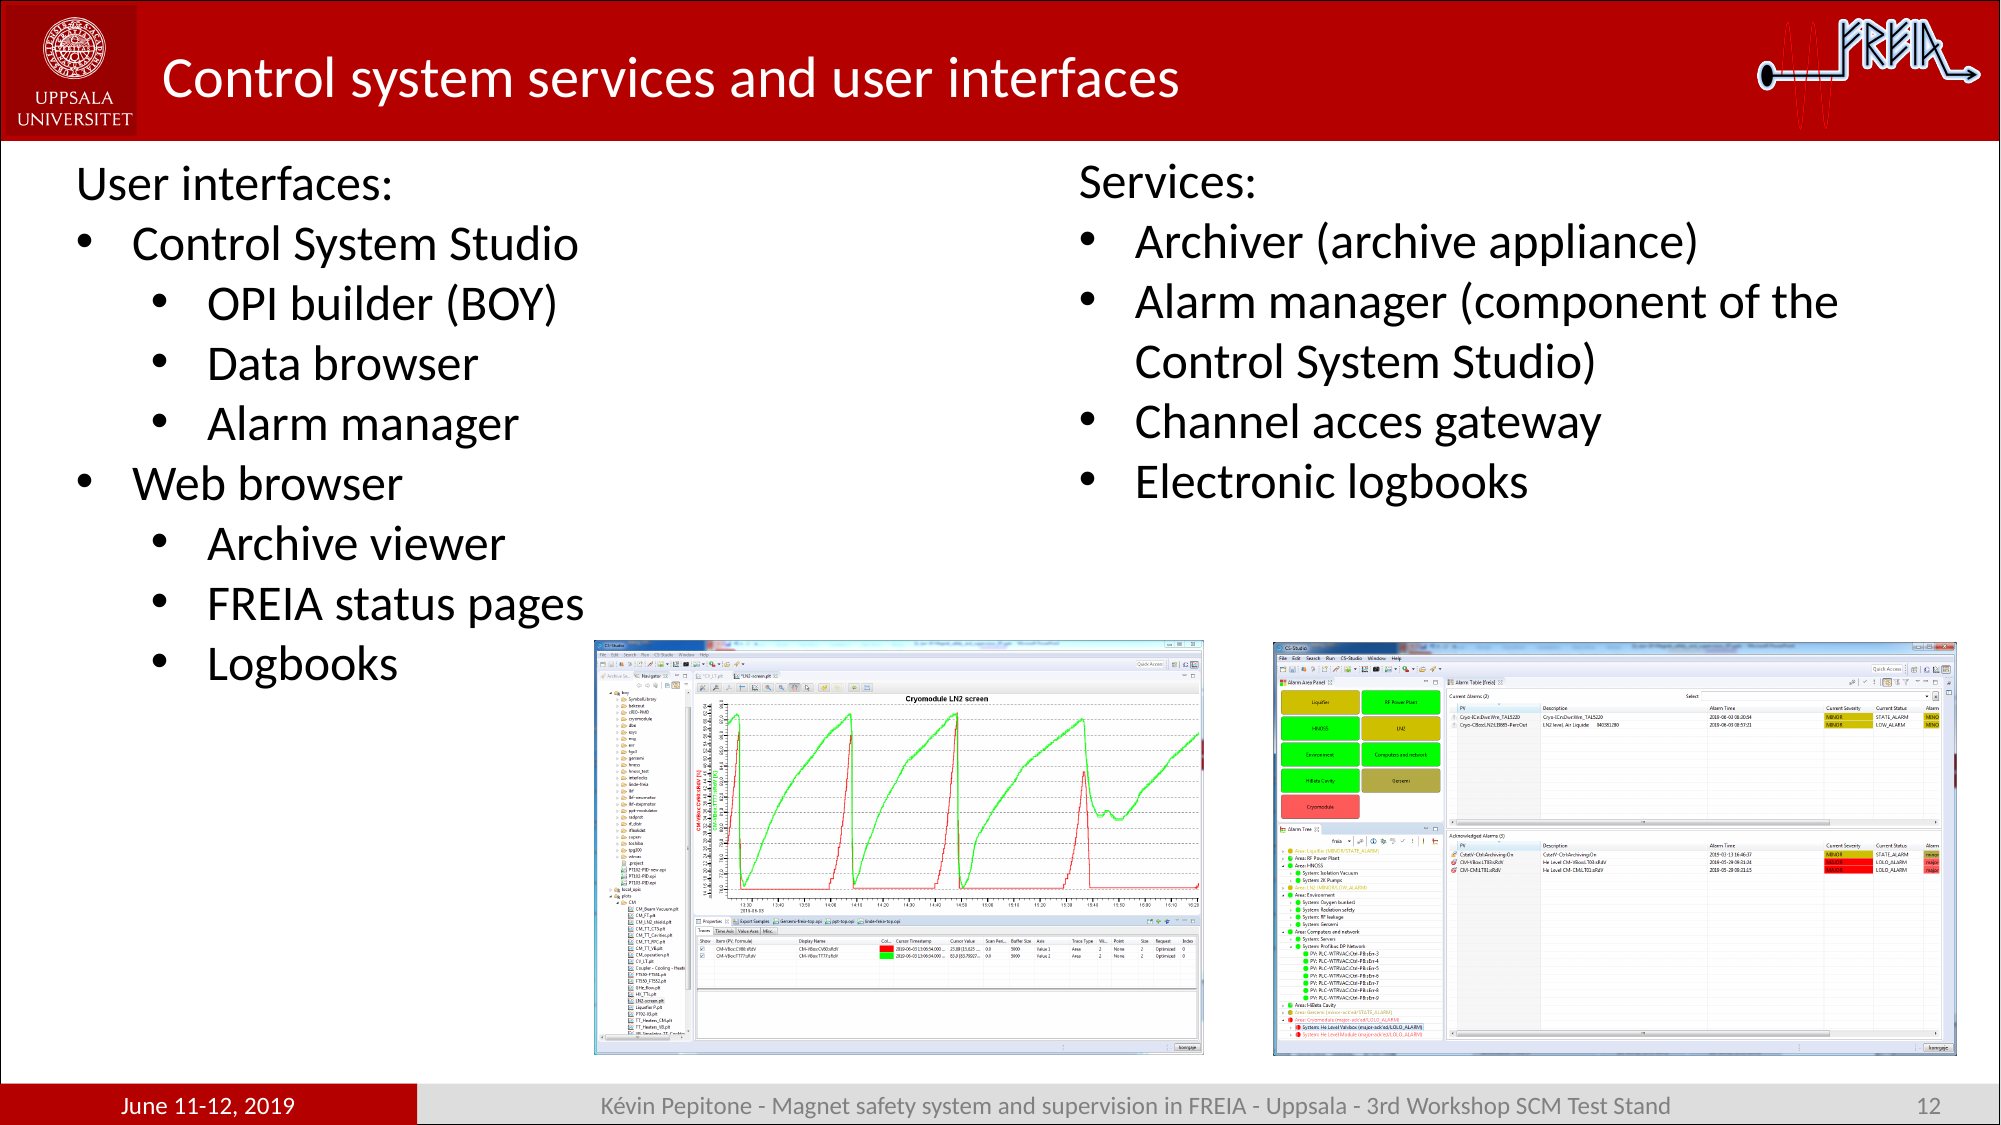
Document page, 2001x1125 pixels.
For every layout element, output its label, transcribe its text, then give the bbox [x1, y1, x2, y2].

picture [5, 5, 137, 136]
picture [1757, 17, 1991, 130]
picture [1272, 642, 1957, 1057]
text_box Services: Archiver (archive appliance) Alarm manager (component of the Control System Studio) Channel acces gateway Electronic logbooks [1064, 140, 2000, 636]
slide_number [0, 1083, 416, 1125]
picture [593, 640, 1204, 1055]
footer Kévin Pepitone - Magnet safety system and supervision in FREIA - Uppsala - 3rd Workshop SCM Test Stand [416, 1083, 1858, 1125]
title Control system services and user interfaces [147, 0, 1749, 142]
text_box User interfaces: Control System Studio OPI builder (BOY) Data browser Alarm manager Web browser Archive viewer FREIA status pages Logbooks [61, 142, 797, 698]
